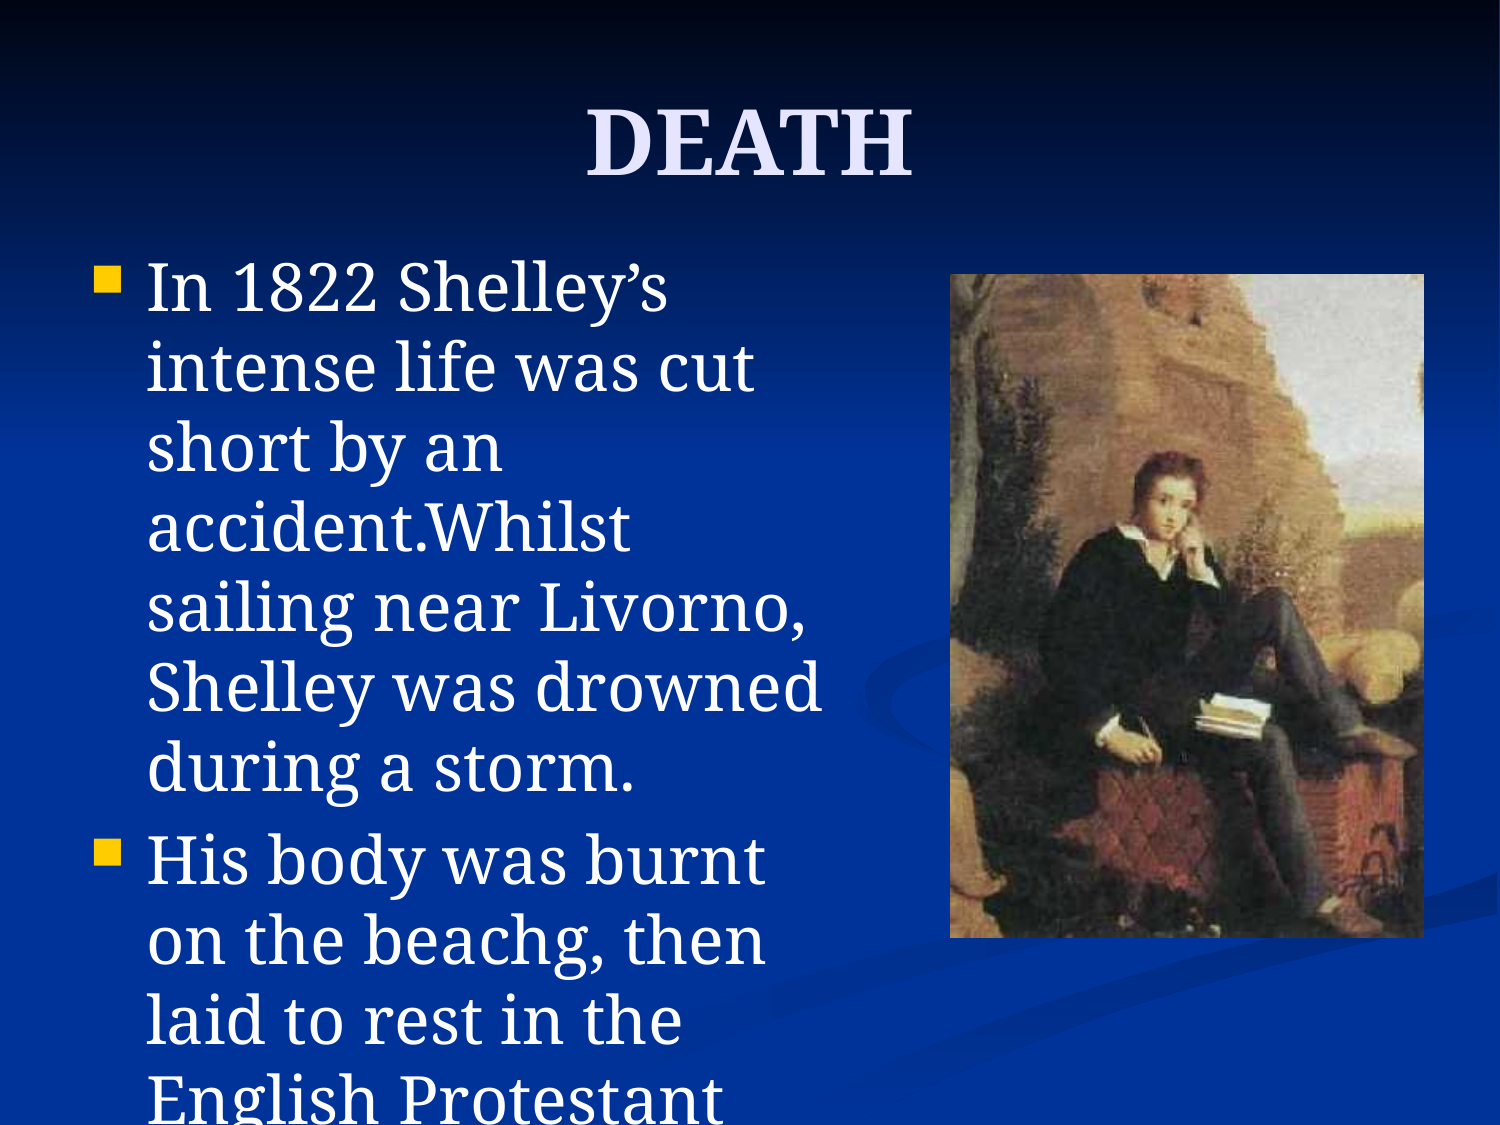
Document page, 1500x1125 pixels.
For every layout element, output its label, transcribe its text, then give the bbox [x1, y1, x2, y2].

title DEATH [74, 44, 1426, 233]
picture [949, 274, 1424, 938]
list In 1822 Shelley’s intense life was cut short by an accident.Whilst sailing near Livorno, Shelley was drowned during a storm. His body was burnt on the beachg, then laid to rest in the English Protestant cemetery in Rome. [74, 237, 863, 1051]
